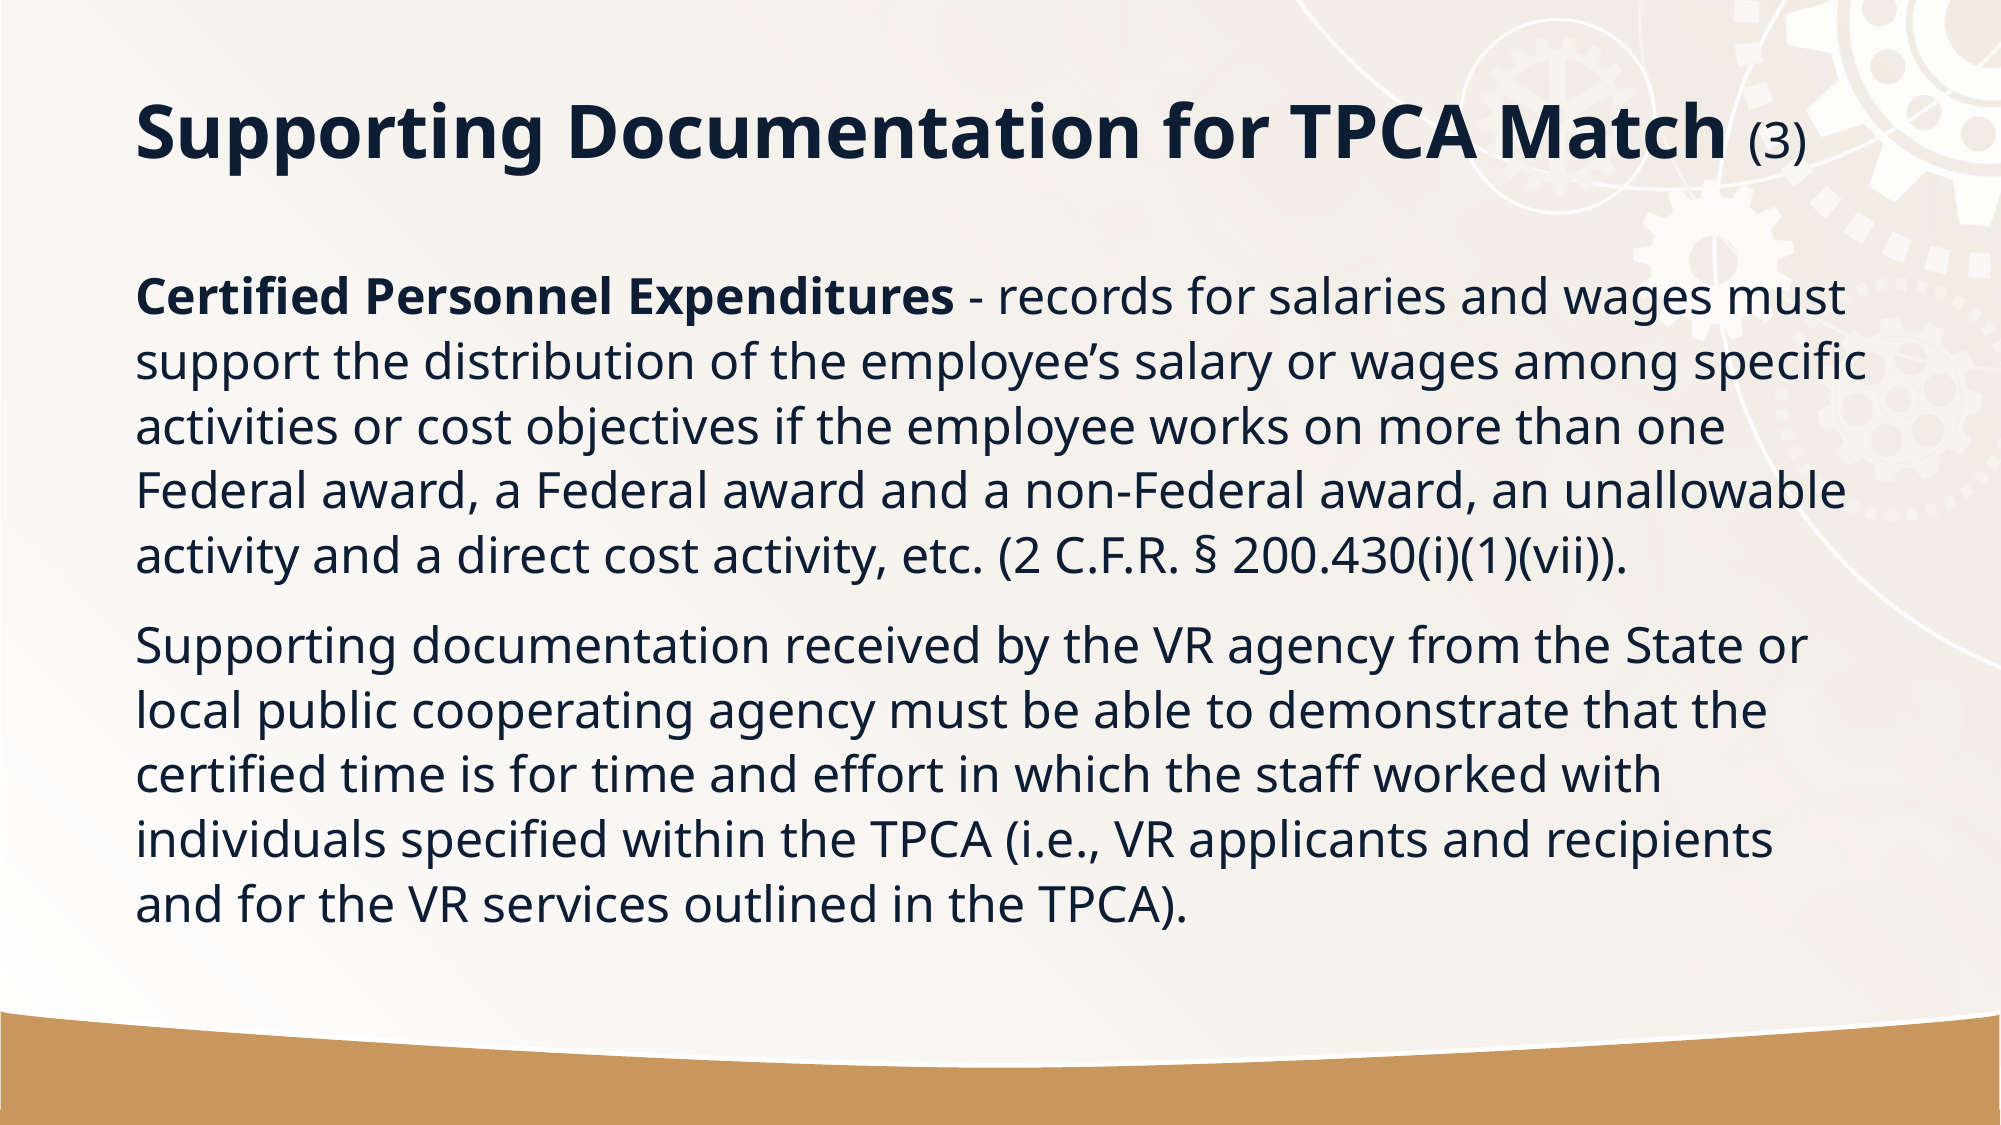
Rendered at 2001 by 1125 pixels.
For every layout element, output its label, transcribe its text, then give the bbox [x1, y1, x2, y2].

list Certified Personnel Expenditures - records for salaries and wages must support the distribution of the employee’s salary or wages among specific activities or cost objectives if the employee works on more than one Federal award, a Federal award and a non-Federal award, an unallowable activity and a direct cost activity, etc. (2 C.F.R. § 200.430(i)(1)(vii)). Supporting documentation received by the VR agency from the State or local public cooperating agency must be able to demonstrate that the certified time is for time and effort in which the staff worked with individuals specified within the TPCA (i.e., VR applicants and recipients and for the VR services outlined in the TPCA). [120, 252, 1885, 981]
title Supporting Documentation for TPCA Match (3) [120, 60, 1885, 182]
